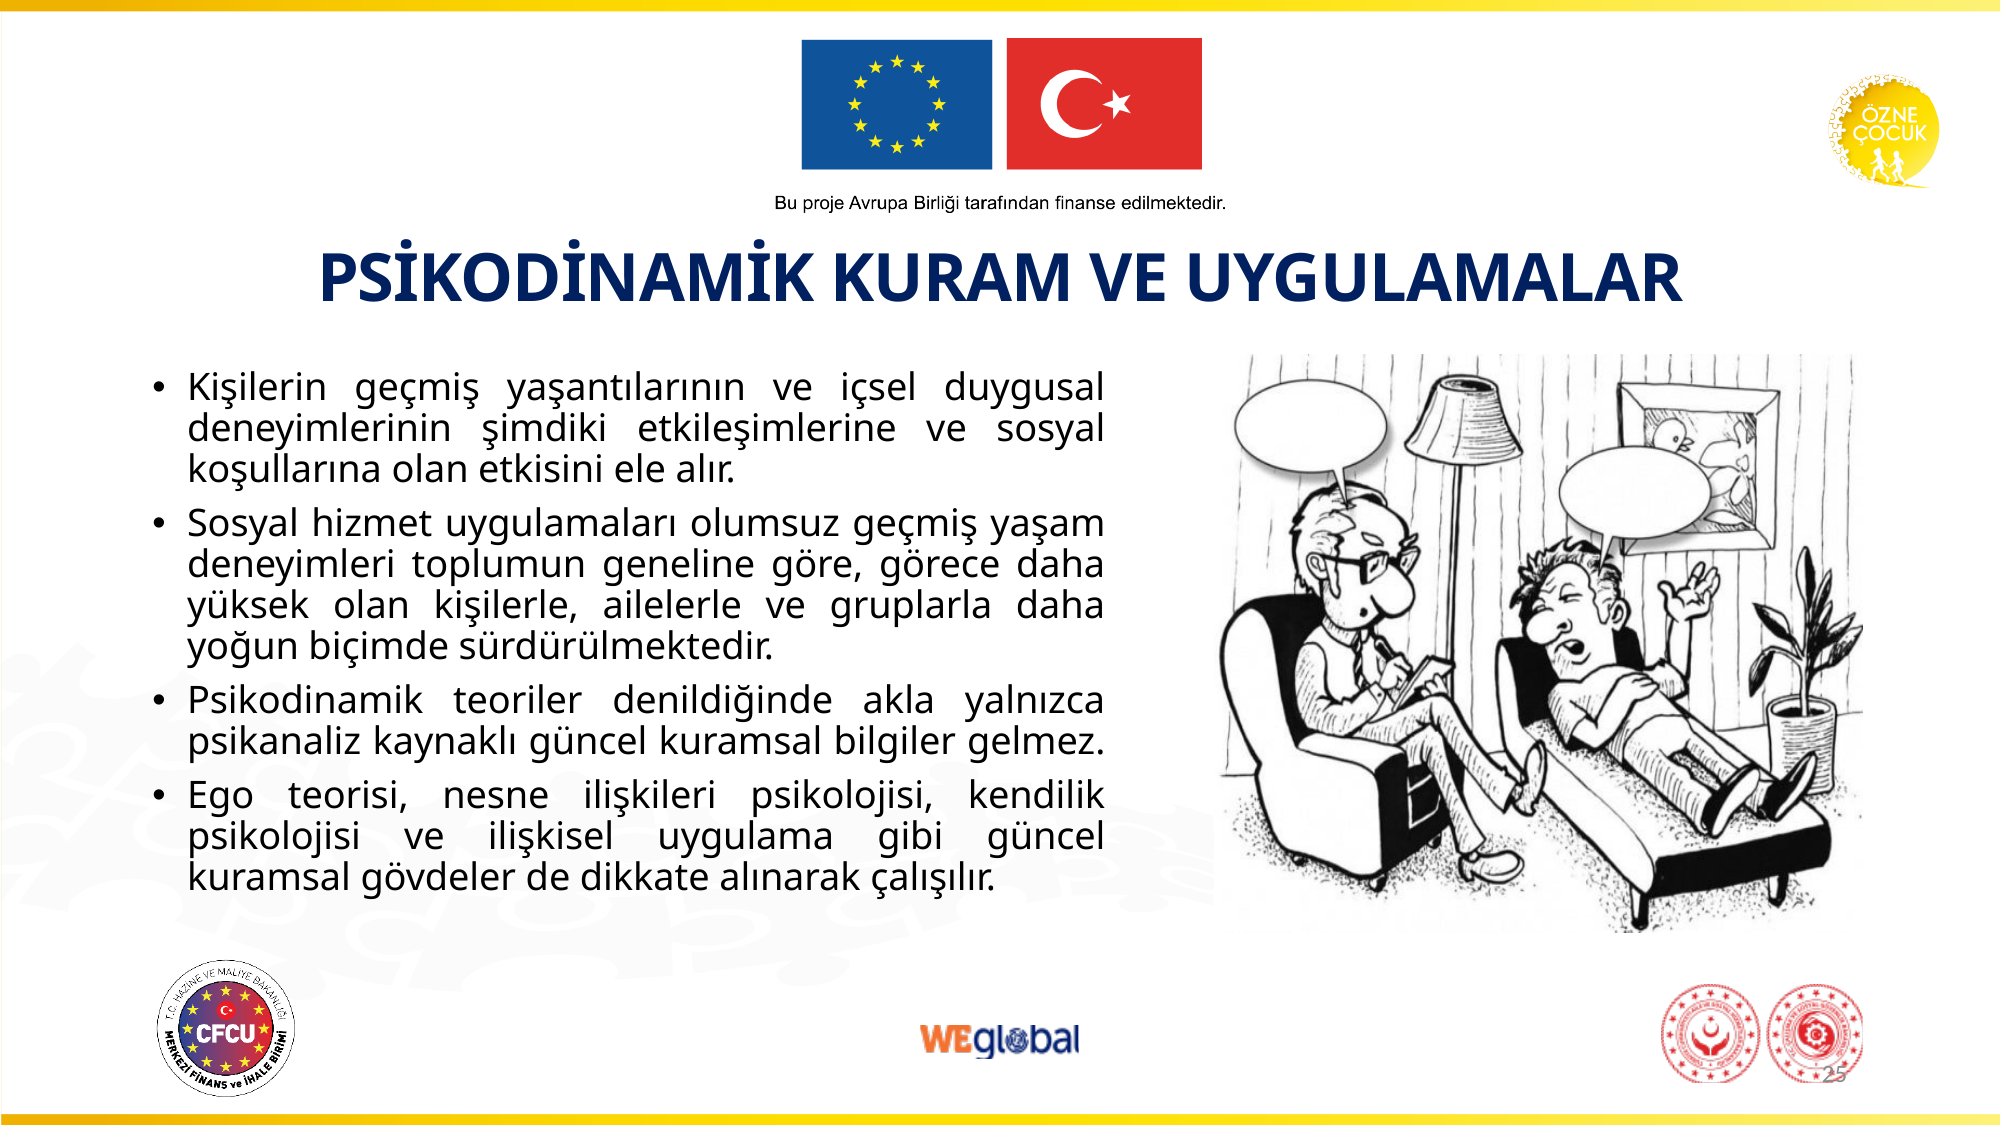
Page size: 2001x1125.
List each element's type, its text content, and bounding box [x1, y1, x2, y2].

title PSİKODİNAMİK KURAM VE UYGULAMALAR [137, 225, 1863, 334]
list Kişilerin geçmiş yaşantılarının ve içsel duygusal deneyimlerinin şimdiki etkileşimlerine ve sosyal koşullarına olan etkisini ele alır. Sosyal hizmet uygulamaları olumsuz geçmiş yaşam deneyimleri toplumun geneline göre, görece daha yüksek olan kişilerle, ailelerle ve gruplarla daha yoğun biçimde sürdürülmektedir. Psikodinamik teoriler denildiğinde akla yalnızca psikanaliz kaynaklı güncel kuramsal bilgiler gelmez. Ego teorisi, nesne ilişkileri psikolojisi, kendilik psikolojisi ve ilişkisel uygulama gibi güncel kuramsal gövdeler de dikkate alınarak çalışılır. [137, 360, 1121, 926]
slide_number 25 [1412, 1042, 1863, 1103]
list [1214, 354, 1863, 933]
picture [0, 0, 2001, 1125]
